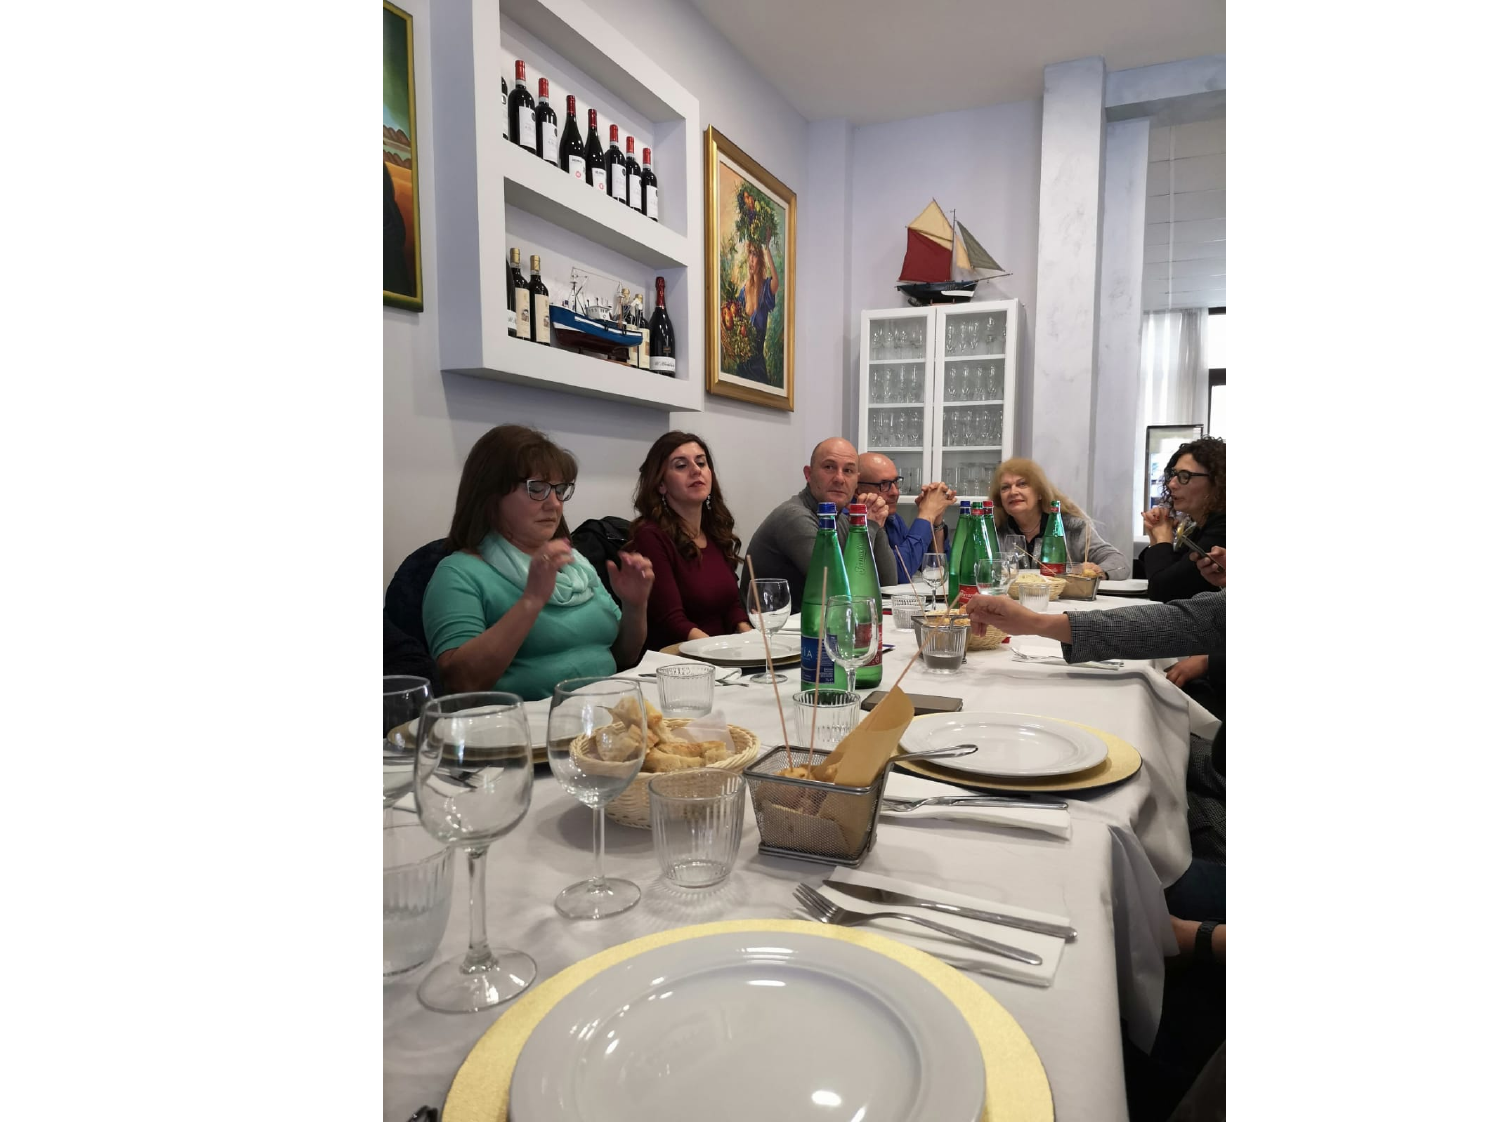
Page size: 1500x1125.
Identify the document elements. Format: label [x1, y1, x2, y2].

list [383, 0, 1226, 1123]
